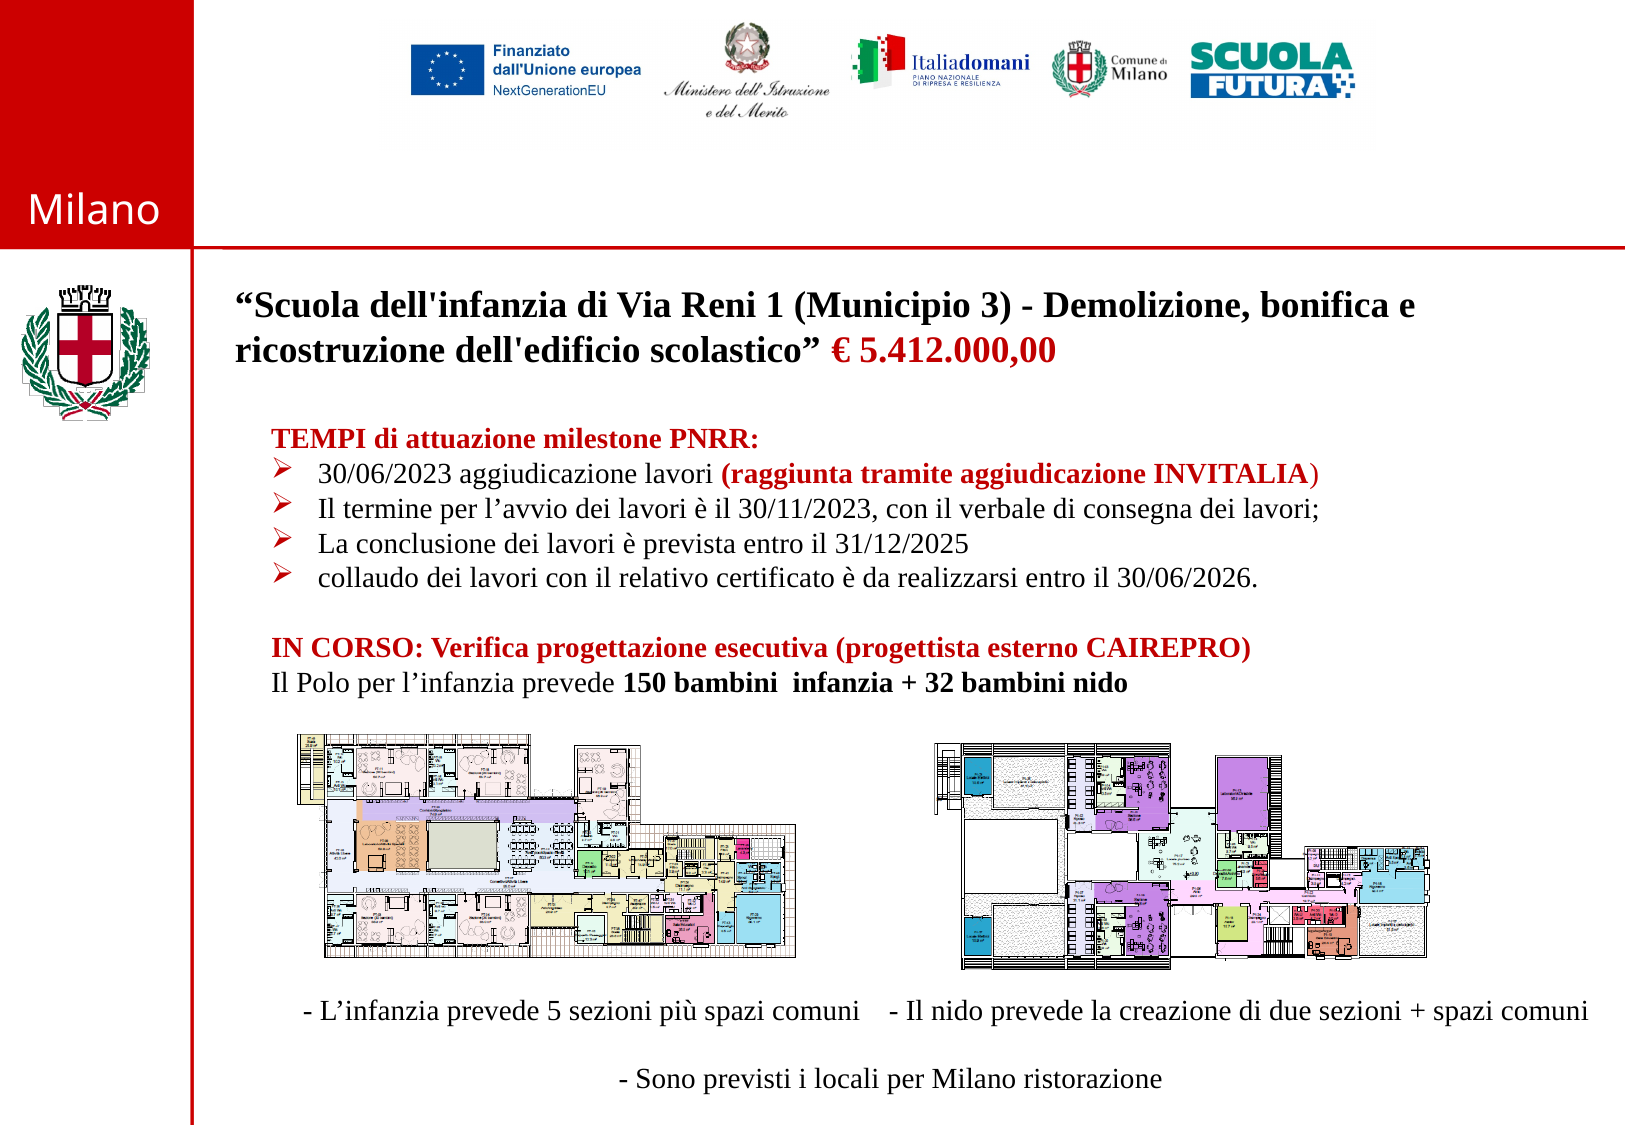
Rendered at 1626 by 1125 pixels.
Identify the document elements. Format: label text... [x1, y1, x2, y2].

text_box “Scuola dell'infanzia di Via Reni 1 (Municipio 3) - Demolizione, bonifica e ricostruzione dell'edificio scolastico” € 5.412.000,00 [220, 272, 1598, 377]
text_box - L’infanzia prevede 5 sezioni più spazi comuni [213, 984, 876, 1034]
picture [908, 703, 1451, 996]
text_box - Sono previsti i locali per Milano ristorazione [528, 1051, 1179, 1102]
text_box TEMPI di attuazione milestone PNRR: 30/06/2023 aggiudicazione lavori (raggiunta tramite aggiudicazione INVITALIA) Il termine per l’avvio dei lavori è il 30/11/2023, con il verbale di consegna dei lavori; La conclusione dei lavori è prevista entro il 31/12/2025 collaudo dei lavori con il relativo certificato è da realizzarsi entro il 30/06/2026. IN CORSO: Verifica progettazione esecutiva (progettista esterno CAIREPRO) Il Polo per l’infanzia prevede 150 bambini infanzia + 32 bambini nido [256, 411, 1524, 707]
picture [275, 722, 814, 985]
picture [16, 279, 167, 431]
text_box - Il nido prevede la creazione di due sezioni + spazi comuni [818, 983, 1612, 1034]
picture [378, 19, 1376, 151]
